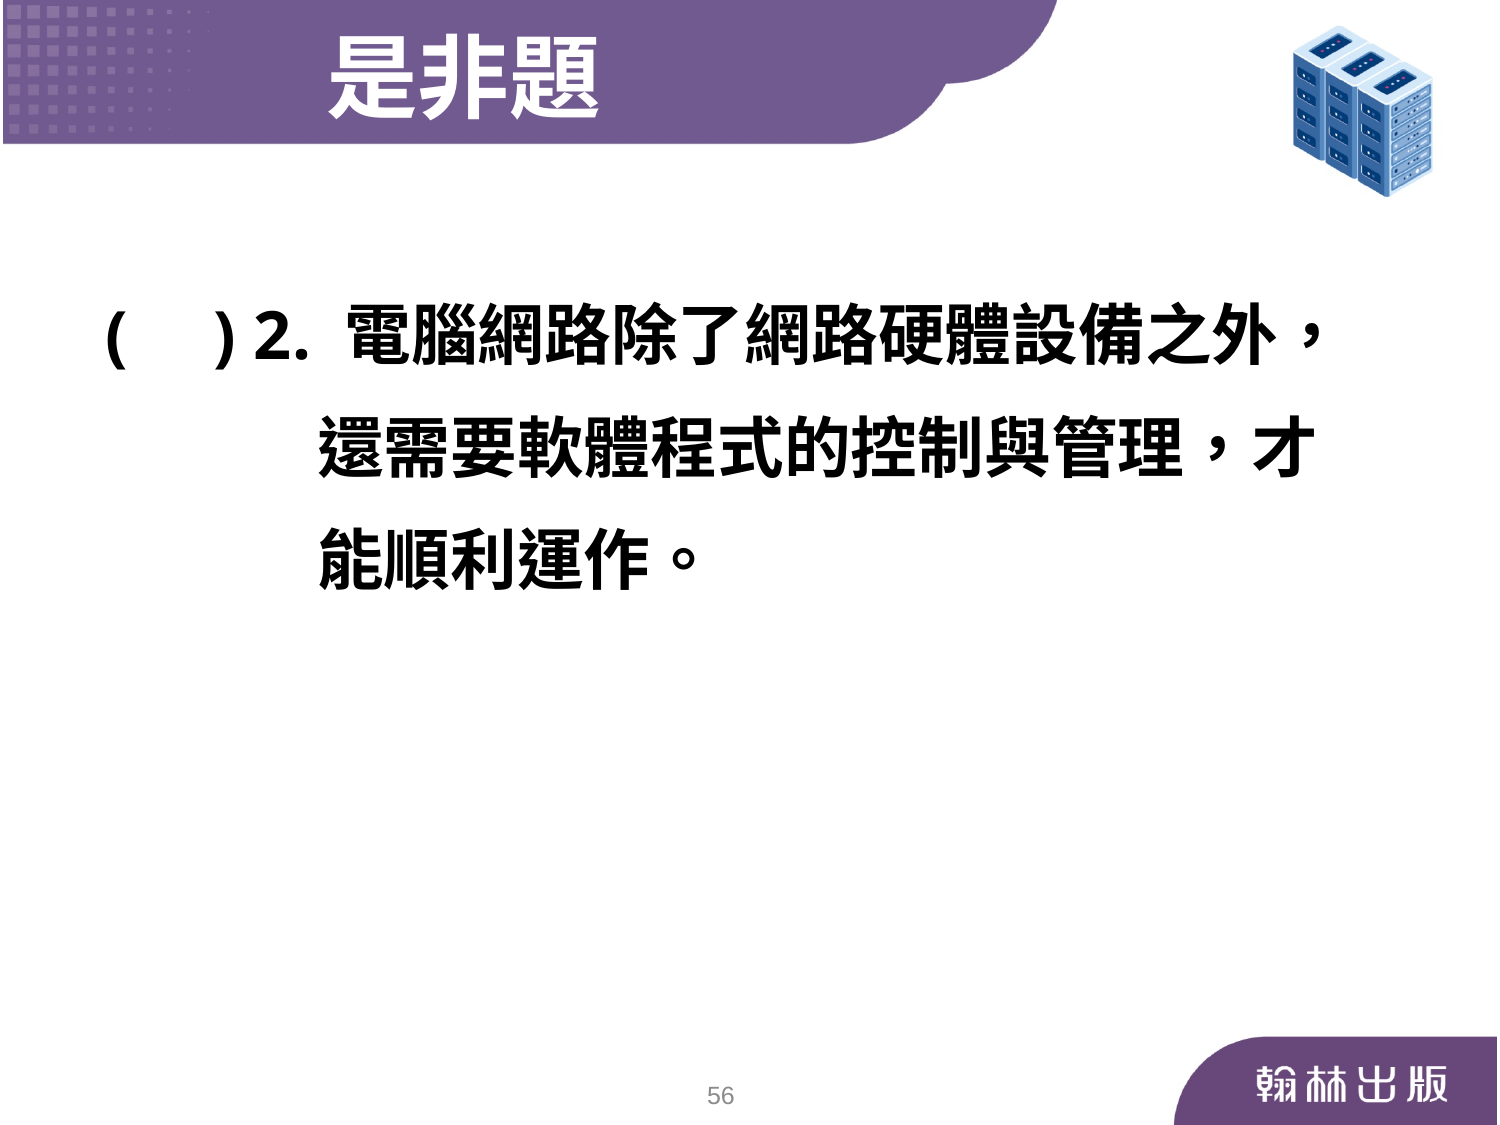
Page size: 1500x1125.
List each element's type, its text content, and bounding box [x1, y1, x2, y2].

list ( ) 2. 電腦網路除了網路硬體設備之外， 還需要軟體程式的控制與管理，才 能順利運作。 [72, 269, 1442, 958]
picture [3, 0, 1497, 1125]
text_box 56 [412, 1065, 750, 1125]
title 是非題 [311, 1, 1204, 163]
